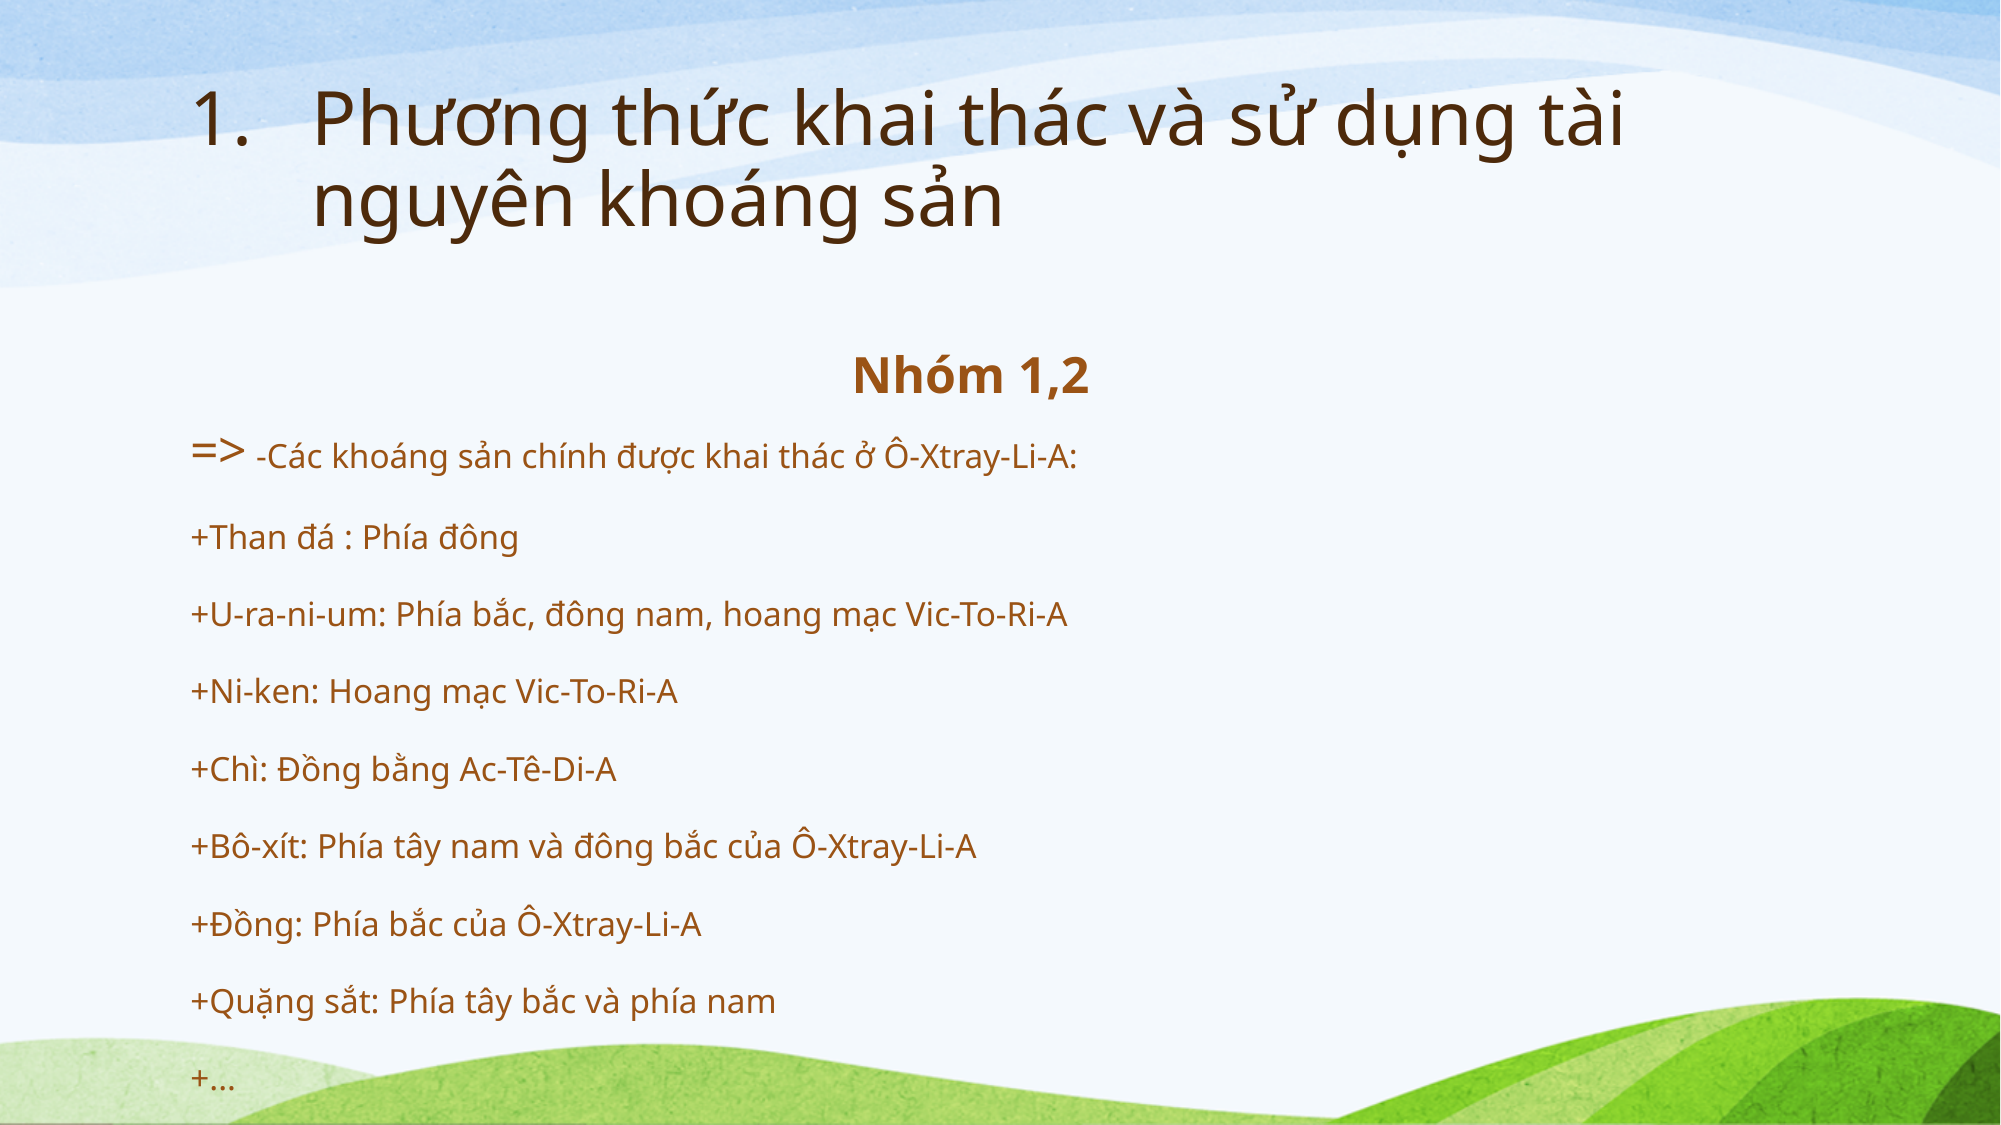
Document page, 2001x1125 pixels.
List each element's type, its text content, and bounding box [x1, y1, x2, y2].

title Phương thức khai thác và sử dụng tài nguyên khoáng sản [174, 50, 1825, 250]
picture [0, 0, 2001, 1125]
list => -Các khoáng sản chính được khai thác ở Ô-Xtray-Li-A: +Than đá : Phía đông +U-ra-ni-um: Phía bắc, đông nam, hoang mạc Vic-To-Ri-A +Ni-ken: Hoang mạc Vic-To-Ri-A +Chì: Đồng bằng Ac-Tê-Di-A +Bô-xít: Phía tây nam và đông bắc của Ô-Xtray-Li-A +Đồng: Phía bắc của Ô-Xtray-Li-A +Quặng sắt: Phía tây bắc và phía nam +... [175, 410, 1911, 1123]
list Nhóm 1,2 [175, 313, 1766, 410]
